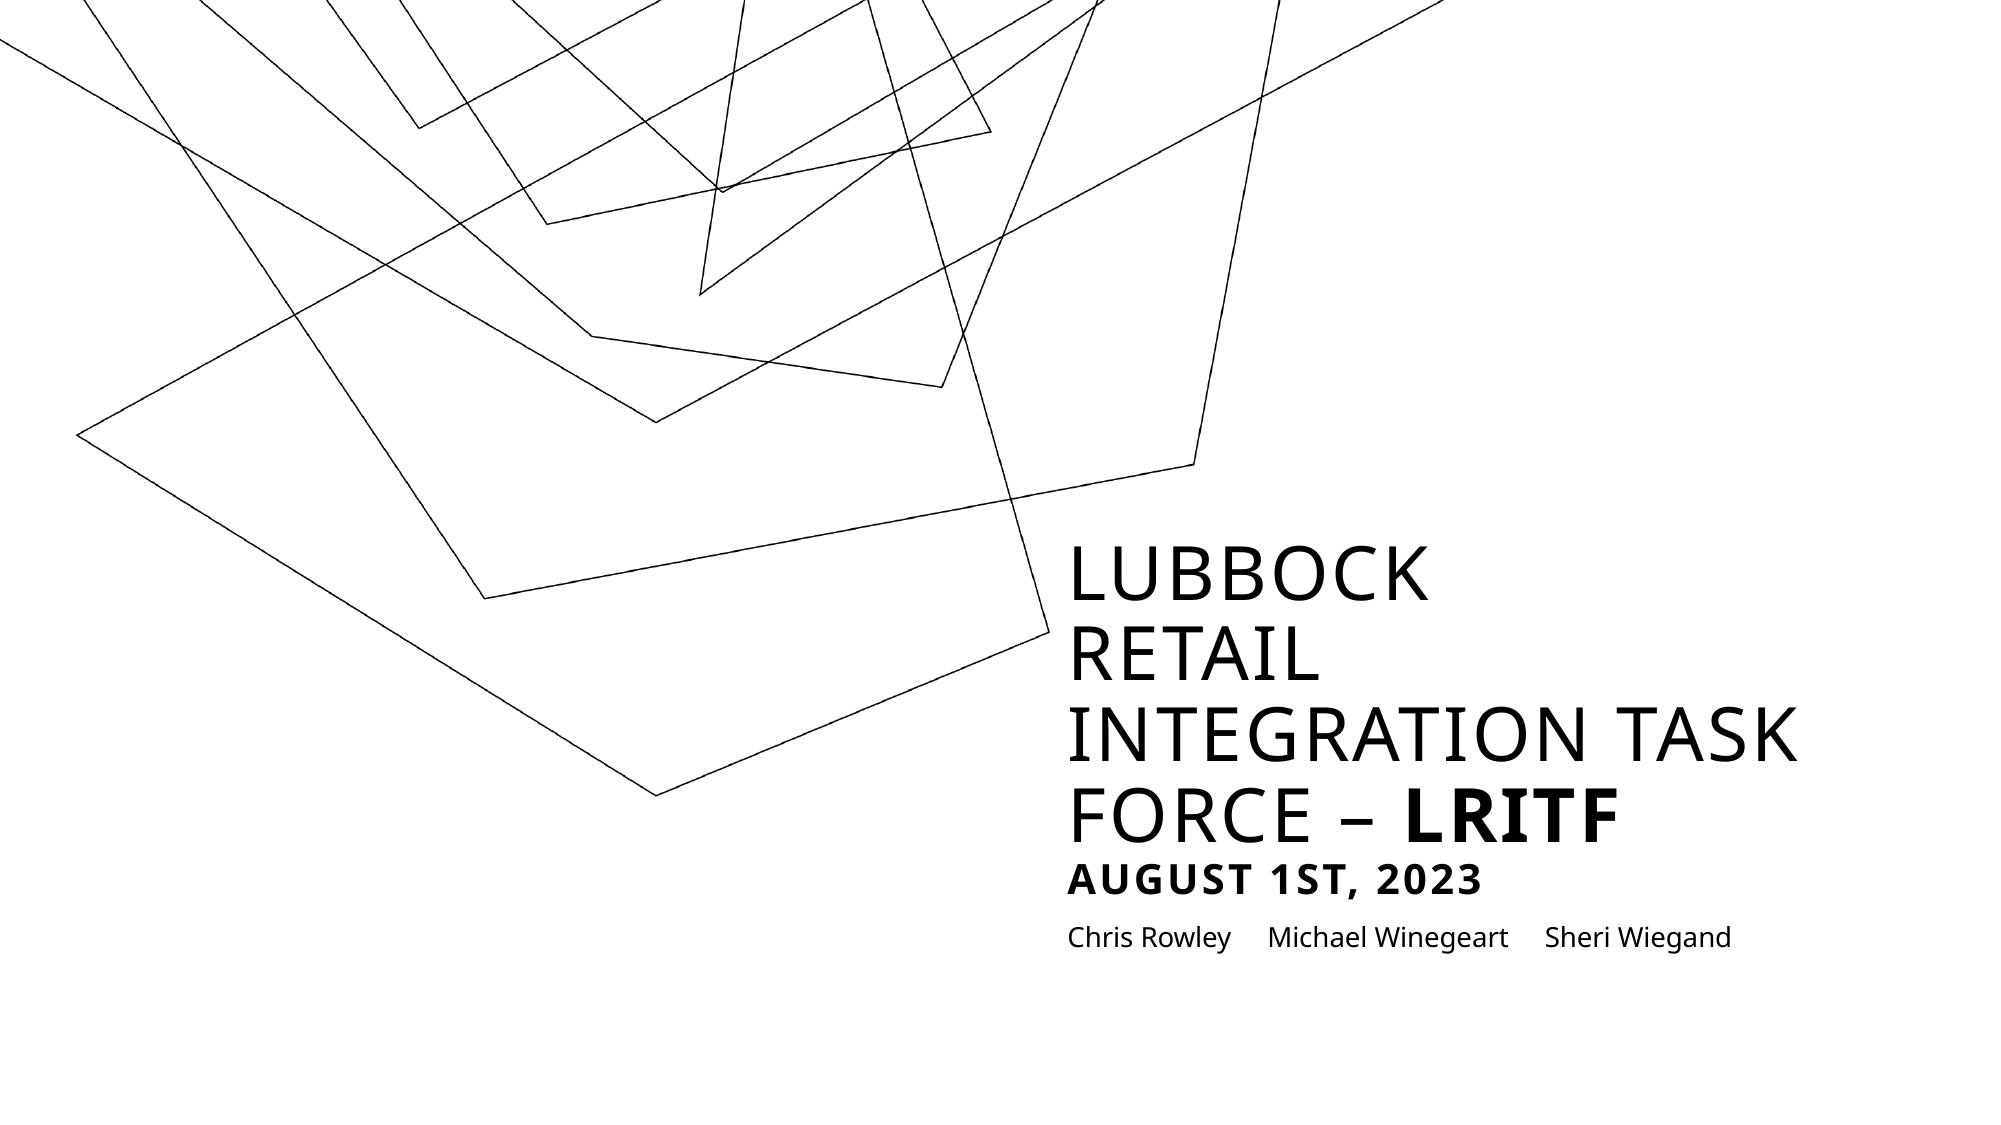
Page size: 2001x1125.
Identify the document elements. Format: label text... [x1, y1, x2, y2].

picture [0, 0, 1557, 830]
title Lubbock Retail Integration Task Force – LRITF August 1st, 2023 [1052, 644, 1864, 912]
subtitle Chris Rowley Michael Winegeart Sheri Wiegand [1052, 916, 1864, 982]
